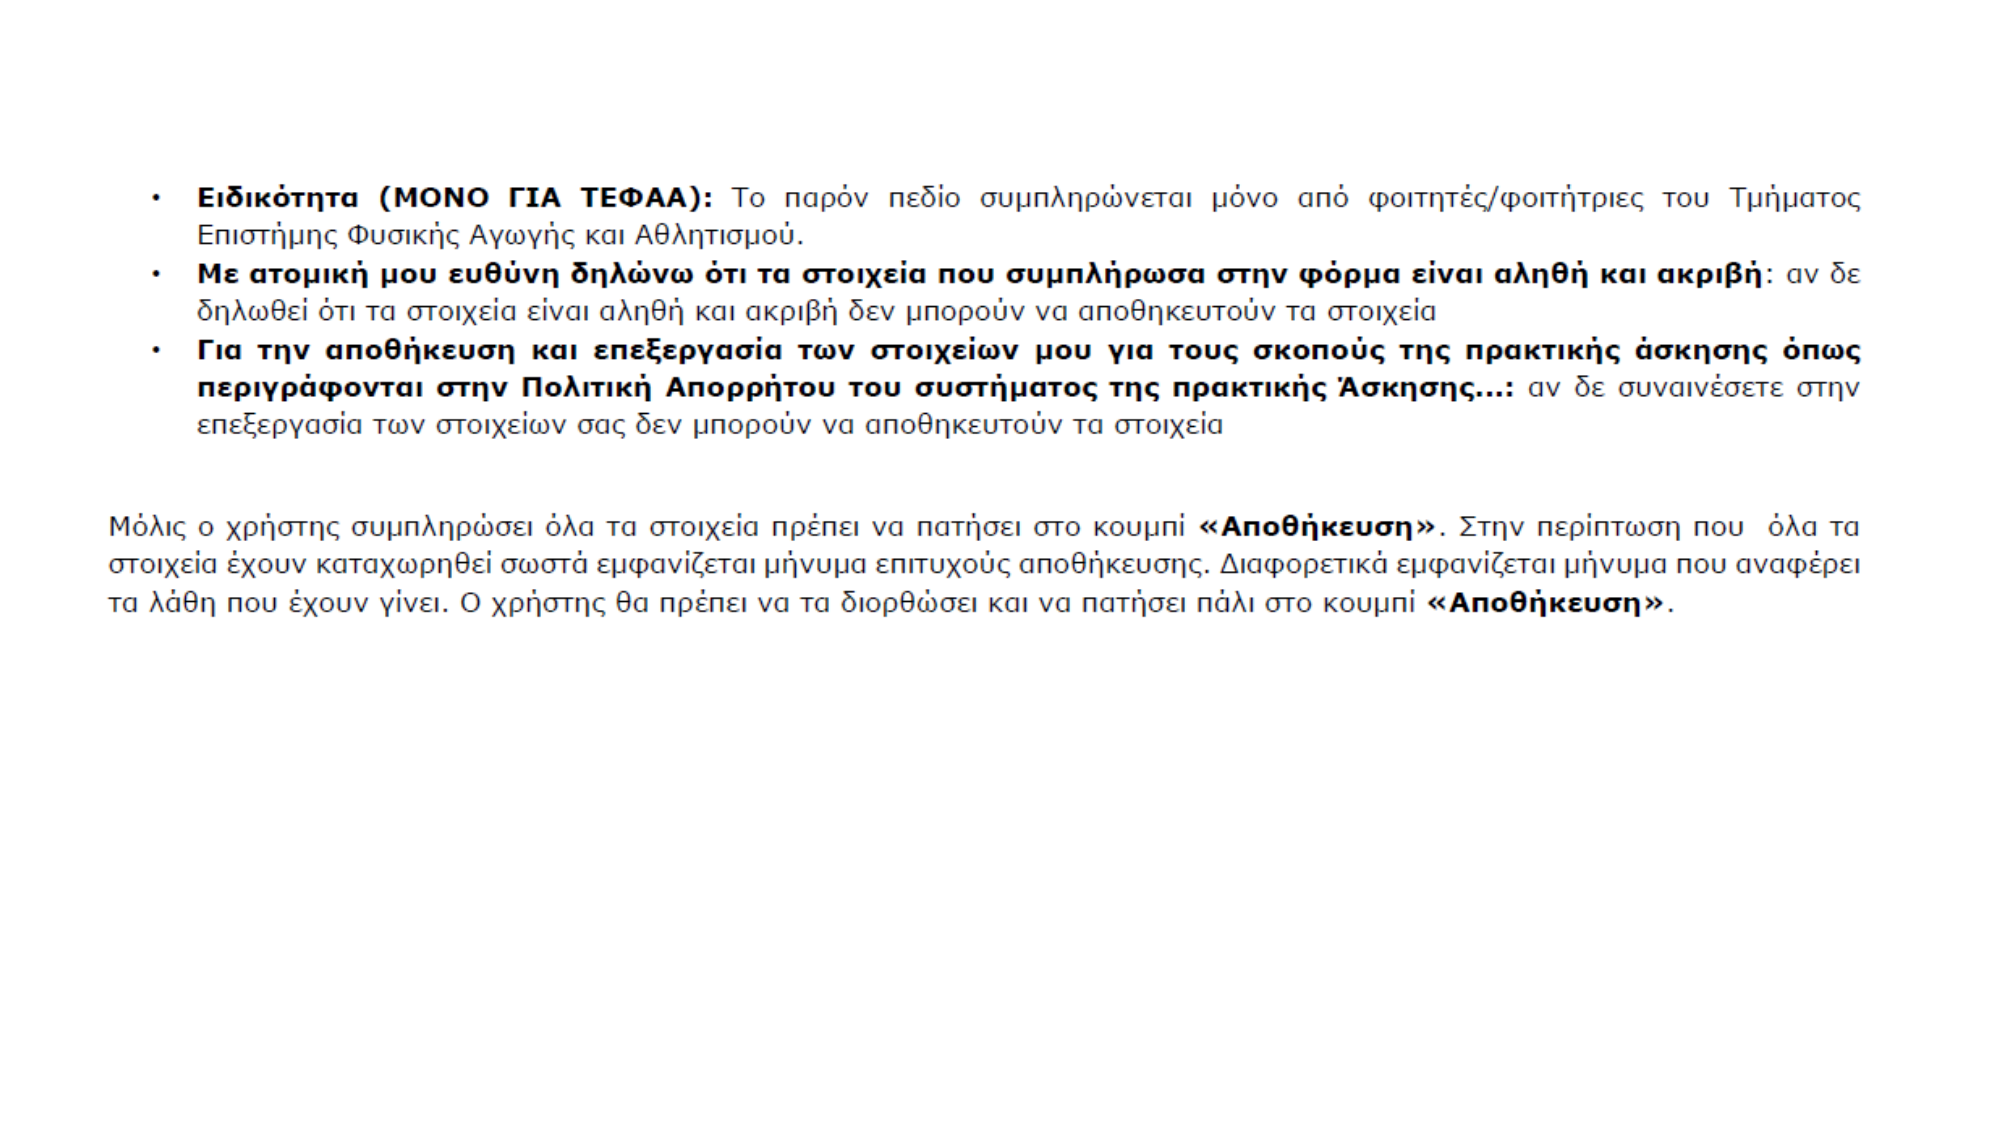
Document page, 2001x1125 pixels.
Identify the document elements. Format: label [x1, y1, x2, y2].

picture [41, 123, 1958, 667]
